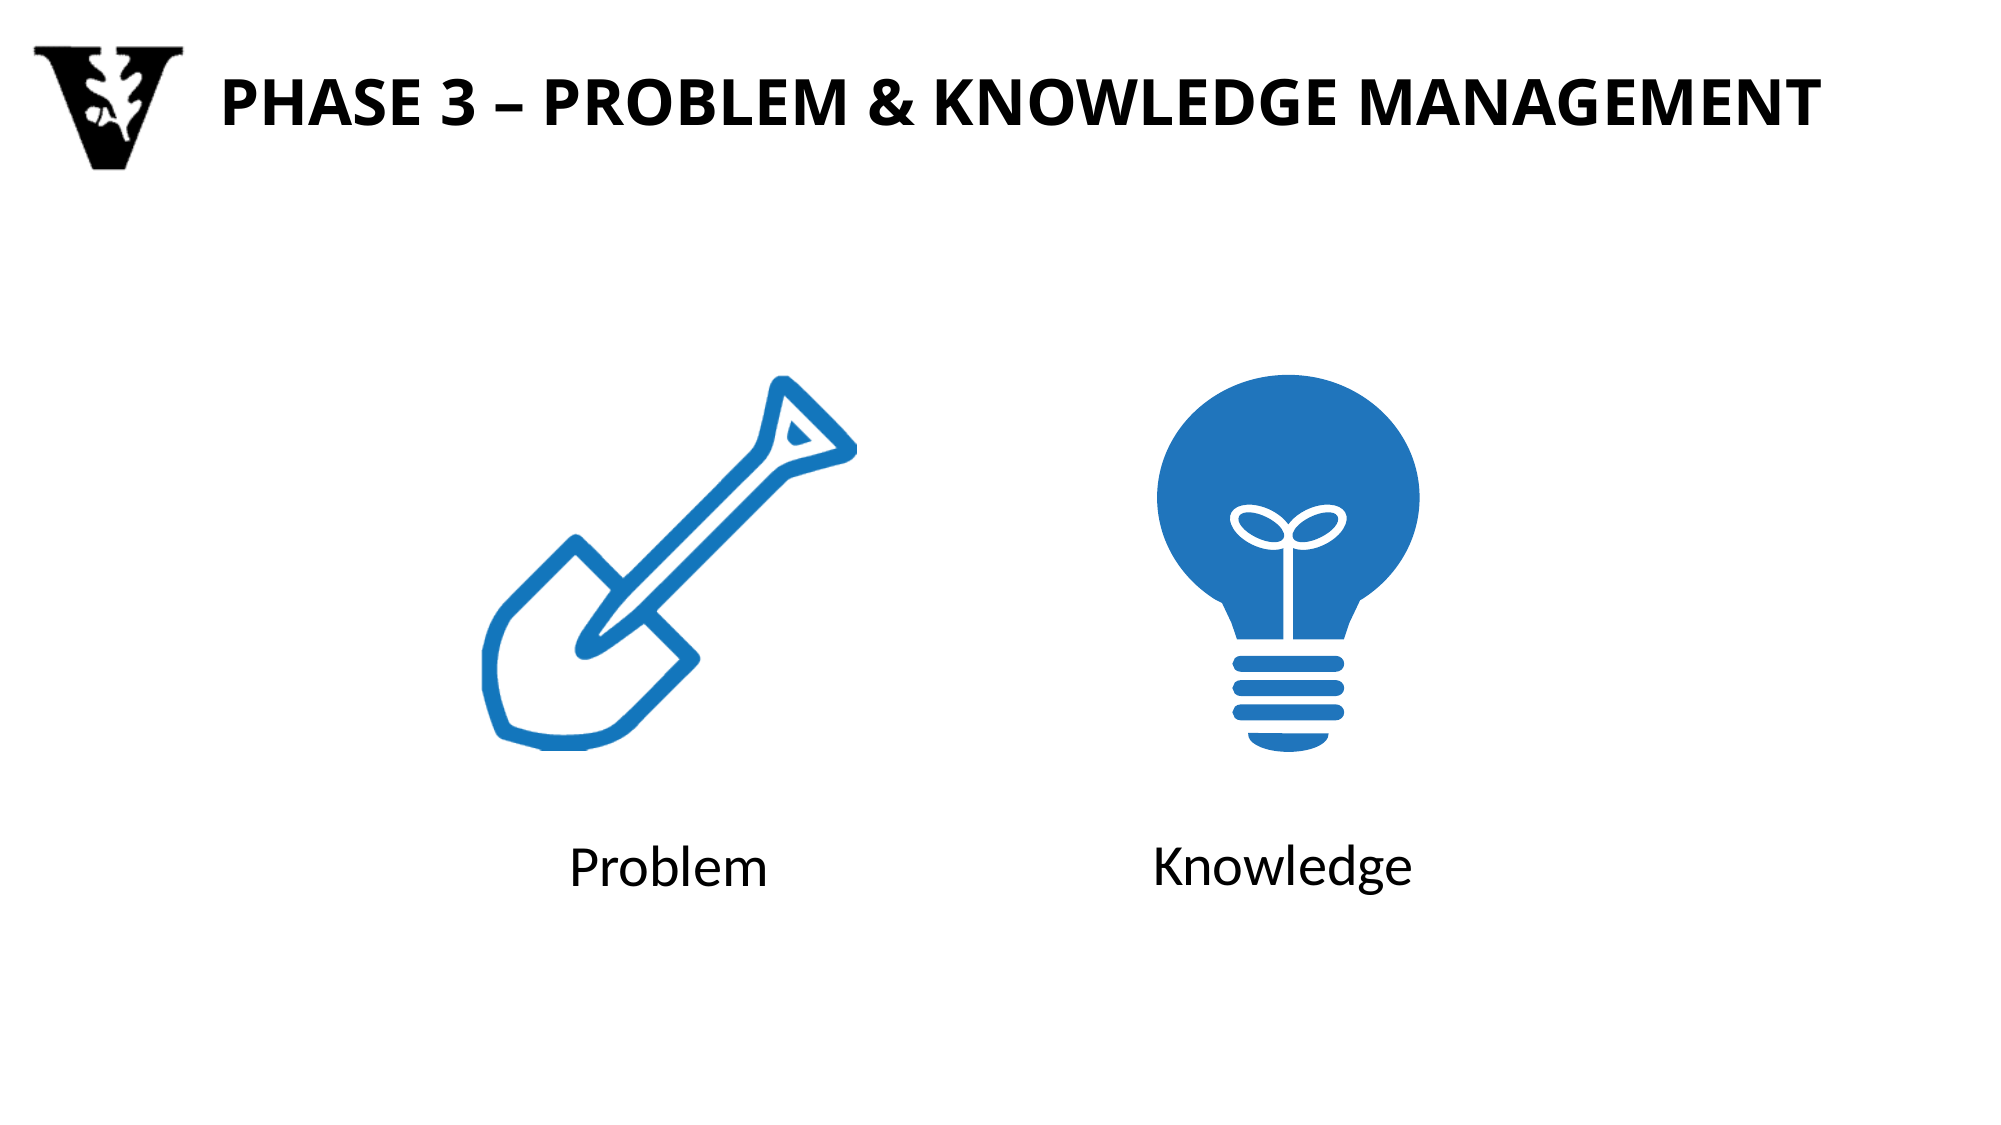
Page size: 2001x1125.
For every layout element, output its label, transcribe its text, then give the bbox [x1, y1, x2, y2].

text_box Knowledge [1040, 812, 1527, 912]
text_box [1232, 655, 1345, 672]
text_box [1157, 374, 1420, 640]
text_box [1232, 680, 1345, 697]
text_box [1248, 732, 1329, 752]
title Phase 3 – Problem & Knowledge Management [204, 30, 1863, 179]
text_box [1232, 704, 1345, 721]
text_box Problem [425, 812, 913, 913]
picture [19, 30, 205, 186]
picture [481, 375, 857, 751]
